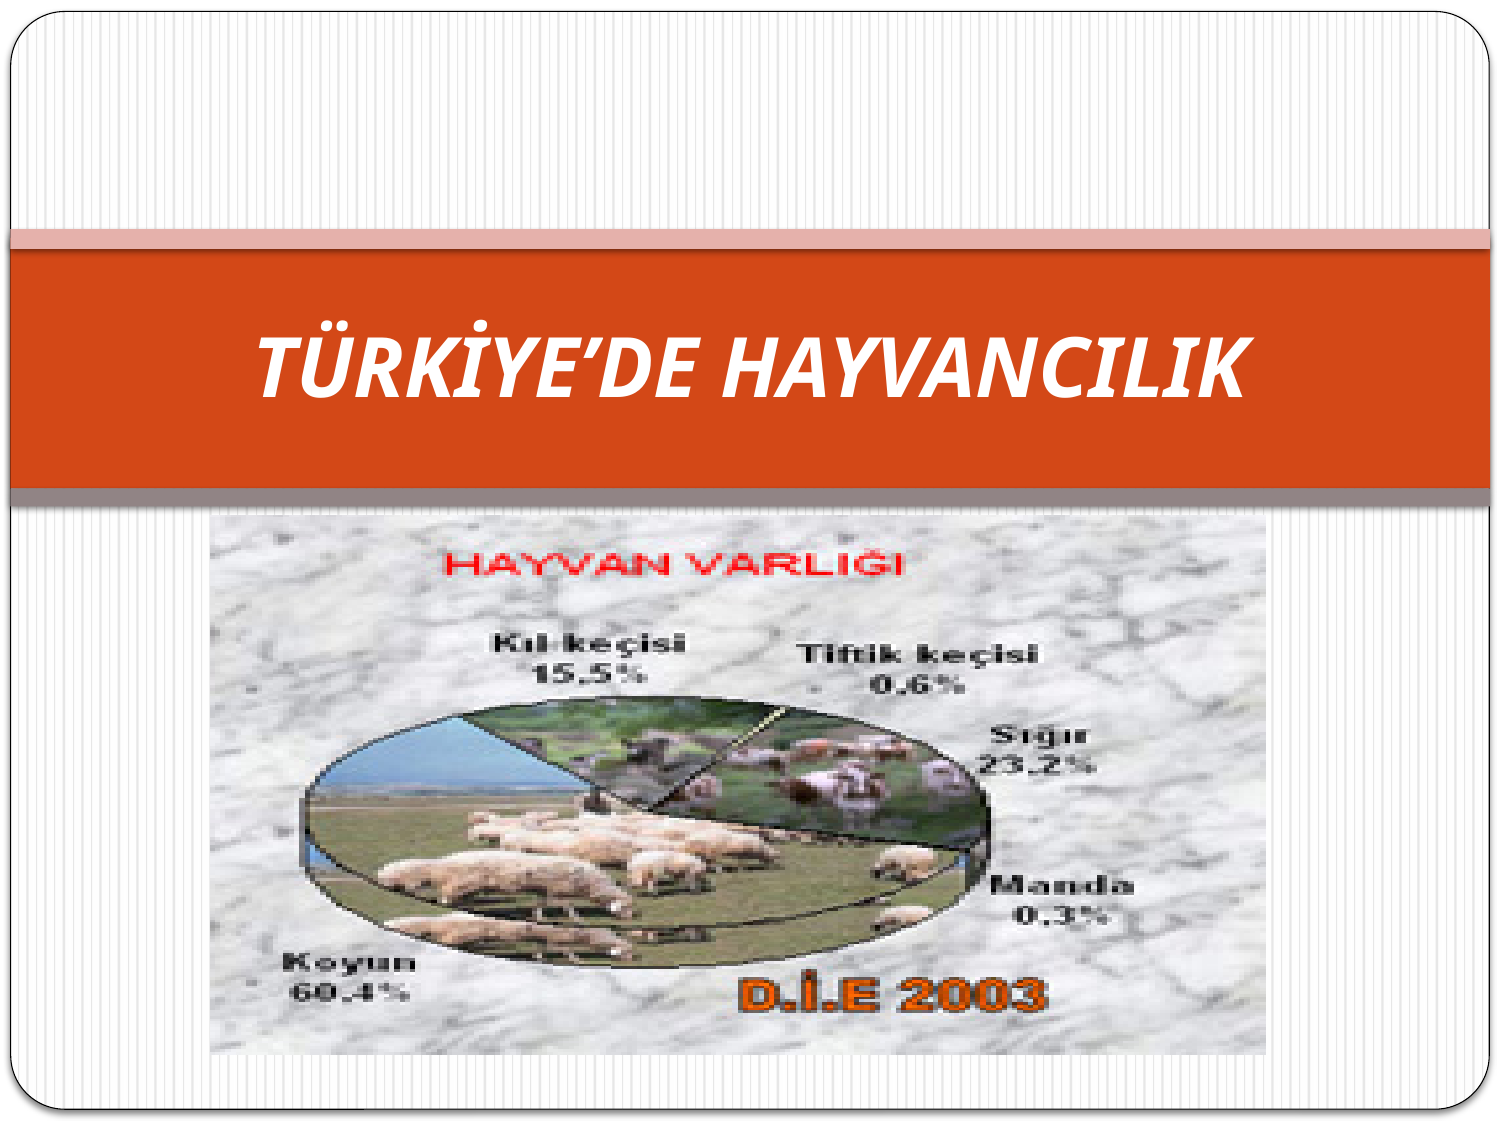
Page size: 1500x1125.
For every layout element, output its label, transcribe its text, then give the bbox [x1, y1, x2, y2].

picture [210, 515, 1266, 1055]
title TÜRKİYE’DE HAYVANCILIK [75, 247, 1425, 489]
